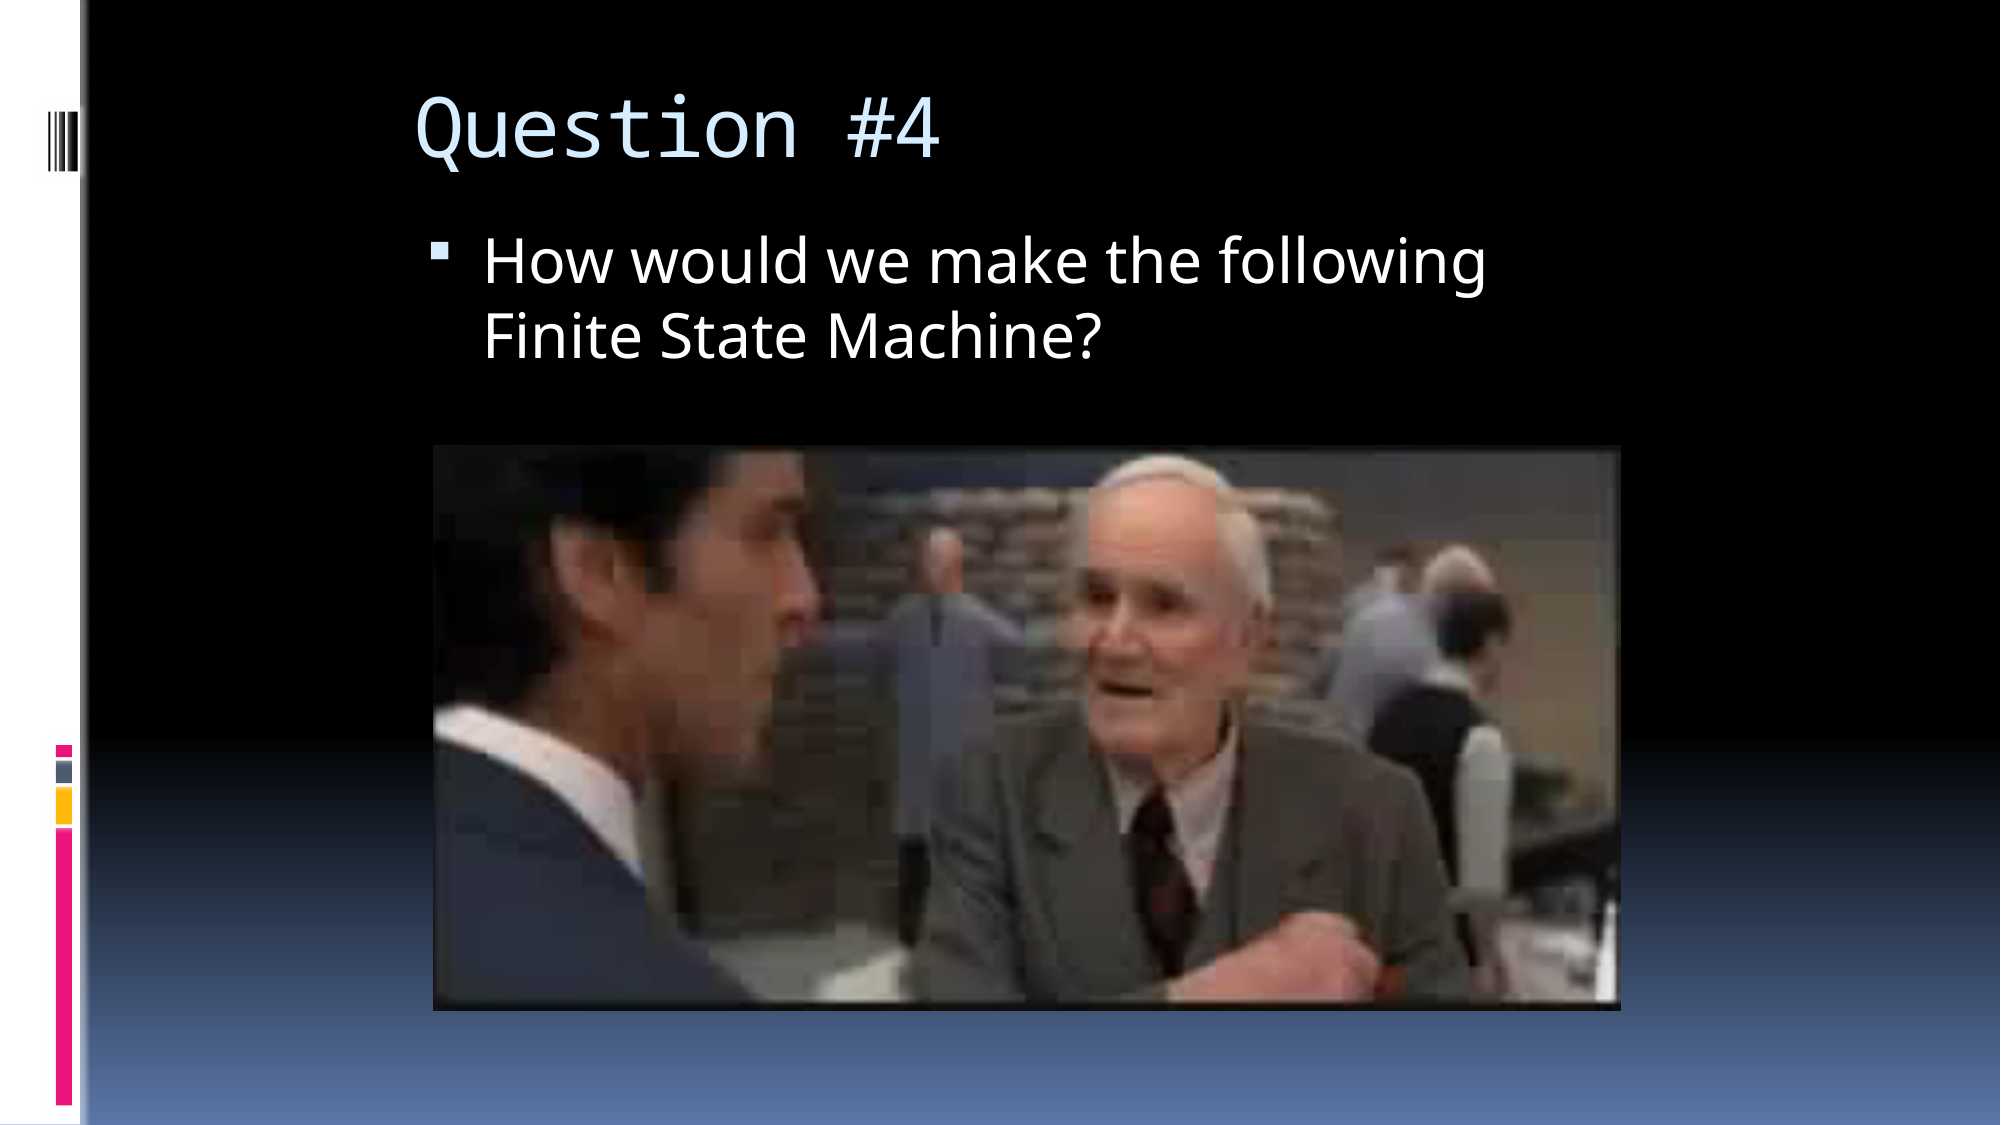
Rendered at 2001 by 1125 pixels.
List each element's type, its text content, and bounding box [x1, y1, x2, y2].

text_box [432, 443, 1622, 1012]
title Question #4 [399, 66, 1675, 214]
list How would we make the following Finite State Machine? [399, 214, 1675, 990]
